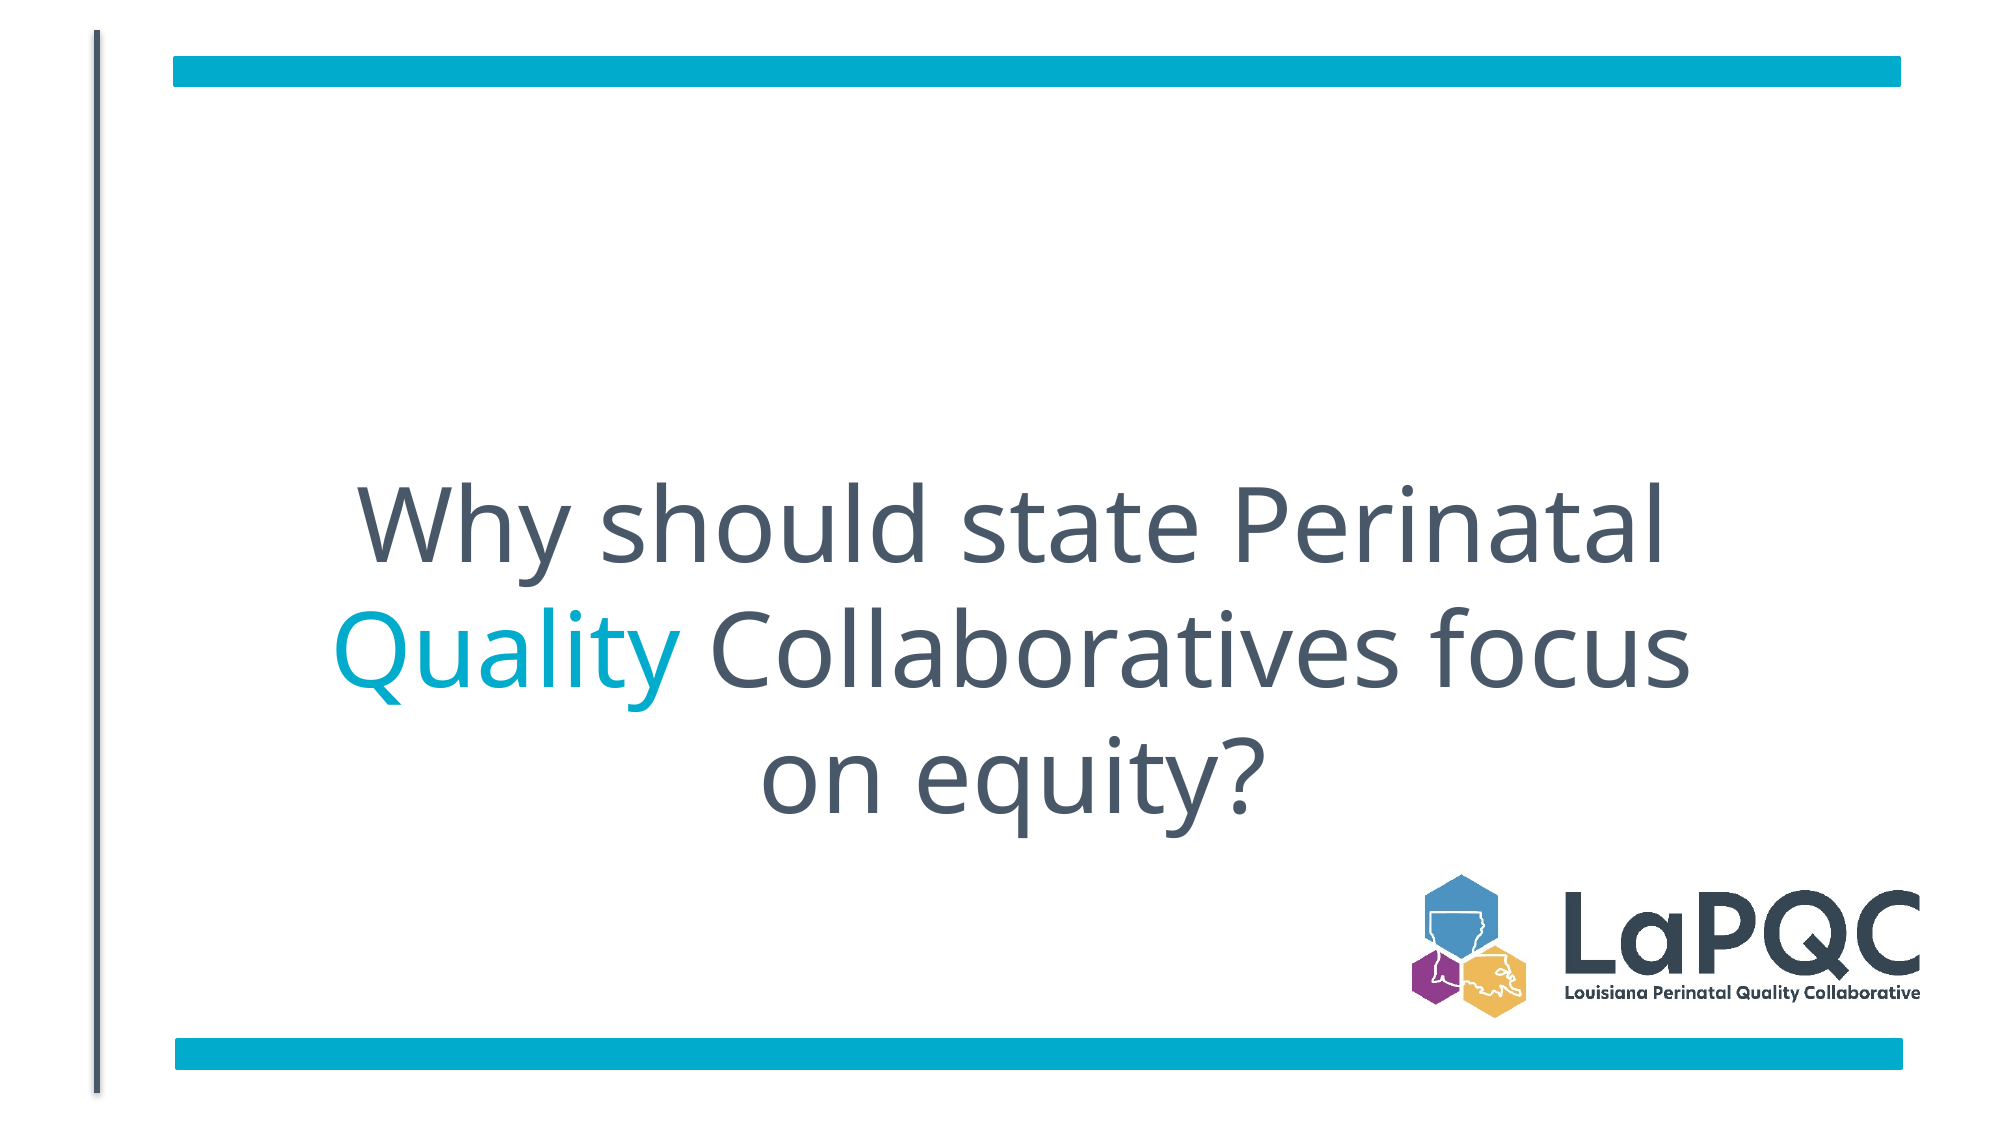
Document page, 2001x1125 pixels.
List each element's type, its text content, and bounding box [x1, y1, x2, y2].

title Why should state Perinatal Quality Collaboratives focus on equity? [262, 450, 1763, 842]
picture [1412, 874, 1920, 1018]
